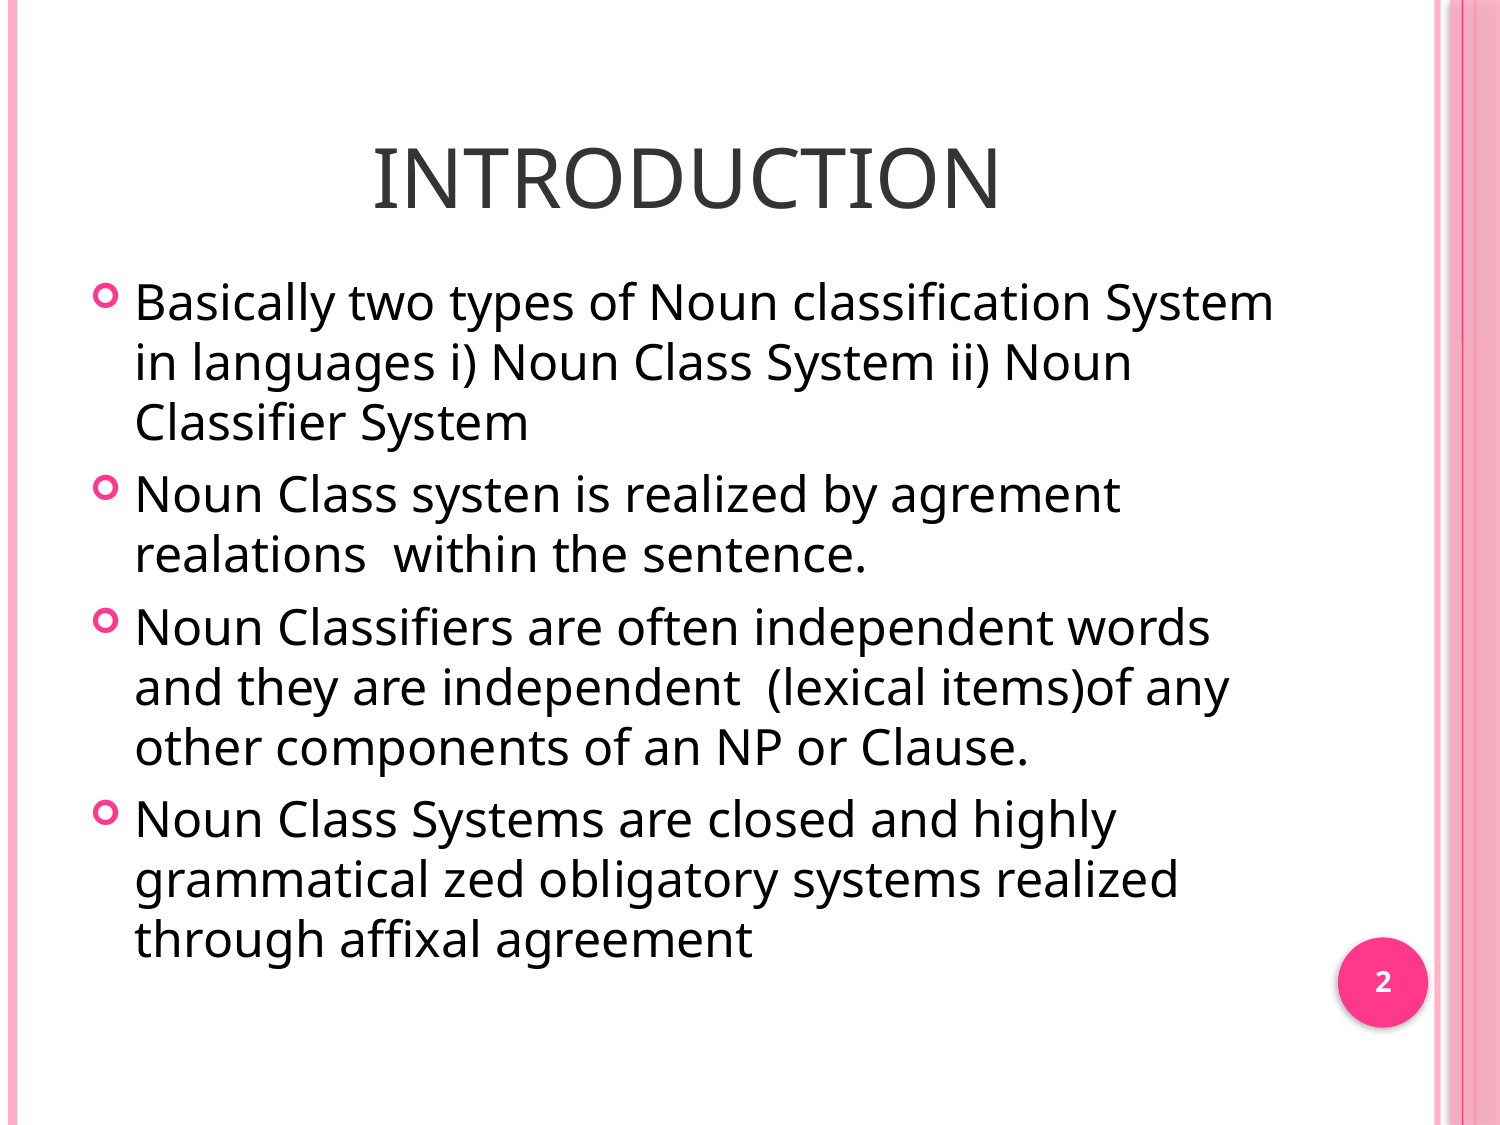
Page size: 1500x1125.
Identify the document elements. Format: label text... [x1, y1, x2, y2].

title Introduction [75, 45, 1300, 233]
slide_number 2 [1333, 940, 1434, 1026]
list Basically two types of Noun classification System in languages i) Noun Class System ii) Noun Classifier System Noun Class systen is realized by agrement realations within the sentence. Noun Classifiers are often independent words and they are independent (lexical items)of any other components of an NP or Clause. Noun Class Systems are closed and highly grammatical zed obligatory systems realized through affixal agreement [74, 262, 1301, 1063]
